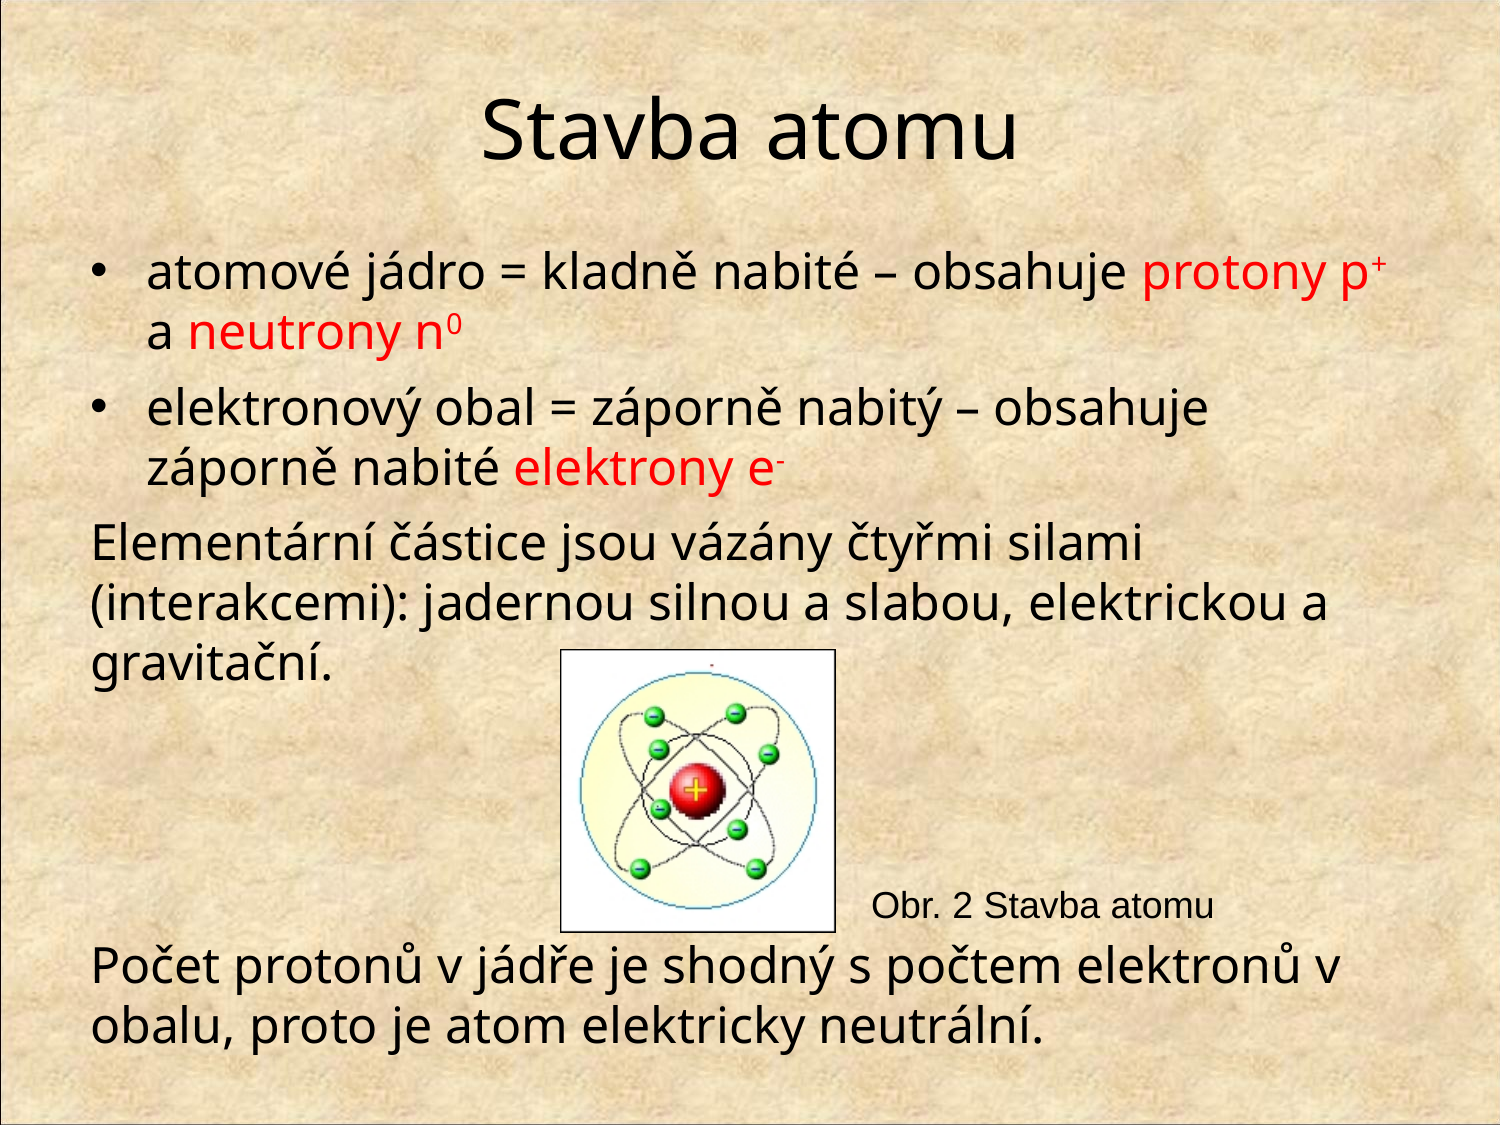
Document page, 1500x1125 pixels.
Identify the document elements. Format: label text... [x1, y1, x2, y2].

text_box Obr. 2 Stavba atomu [856, 874, 1294, 934]
list atomové jádro = kladně nabité – obsahuje protony p+ a neutrony n0 elektronový obal = záporně nabitý – obsahuje záporně nabité elektrony e- Elementární částice jsou vázány čtyřmi silami (interakcemi): jadernou silnou a slabou, elektrickou a gravitační. Počet protonů v jádře je shodný s počtem elektronů v obalu, proto je atom elektricky neutrální. [74, 231, 1426, 1071]
title Stavba atomu [76, 44, 1426, 209]
picture [0, 0, 1500, 1125]
